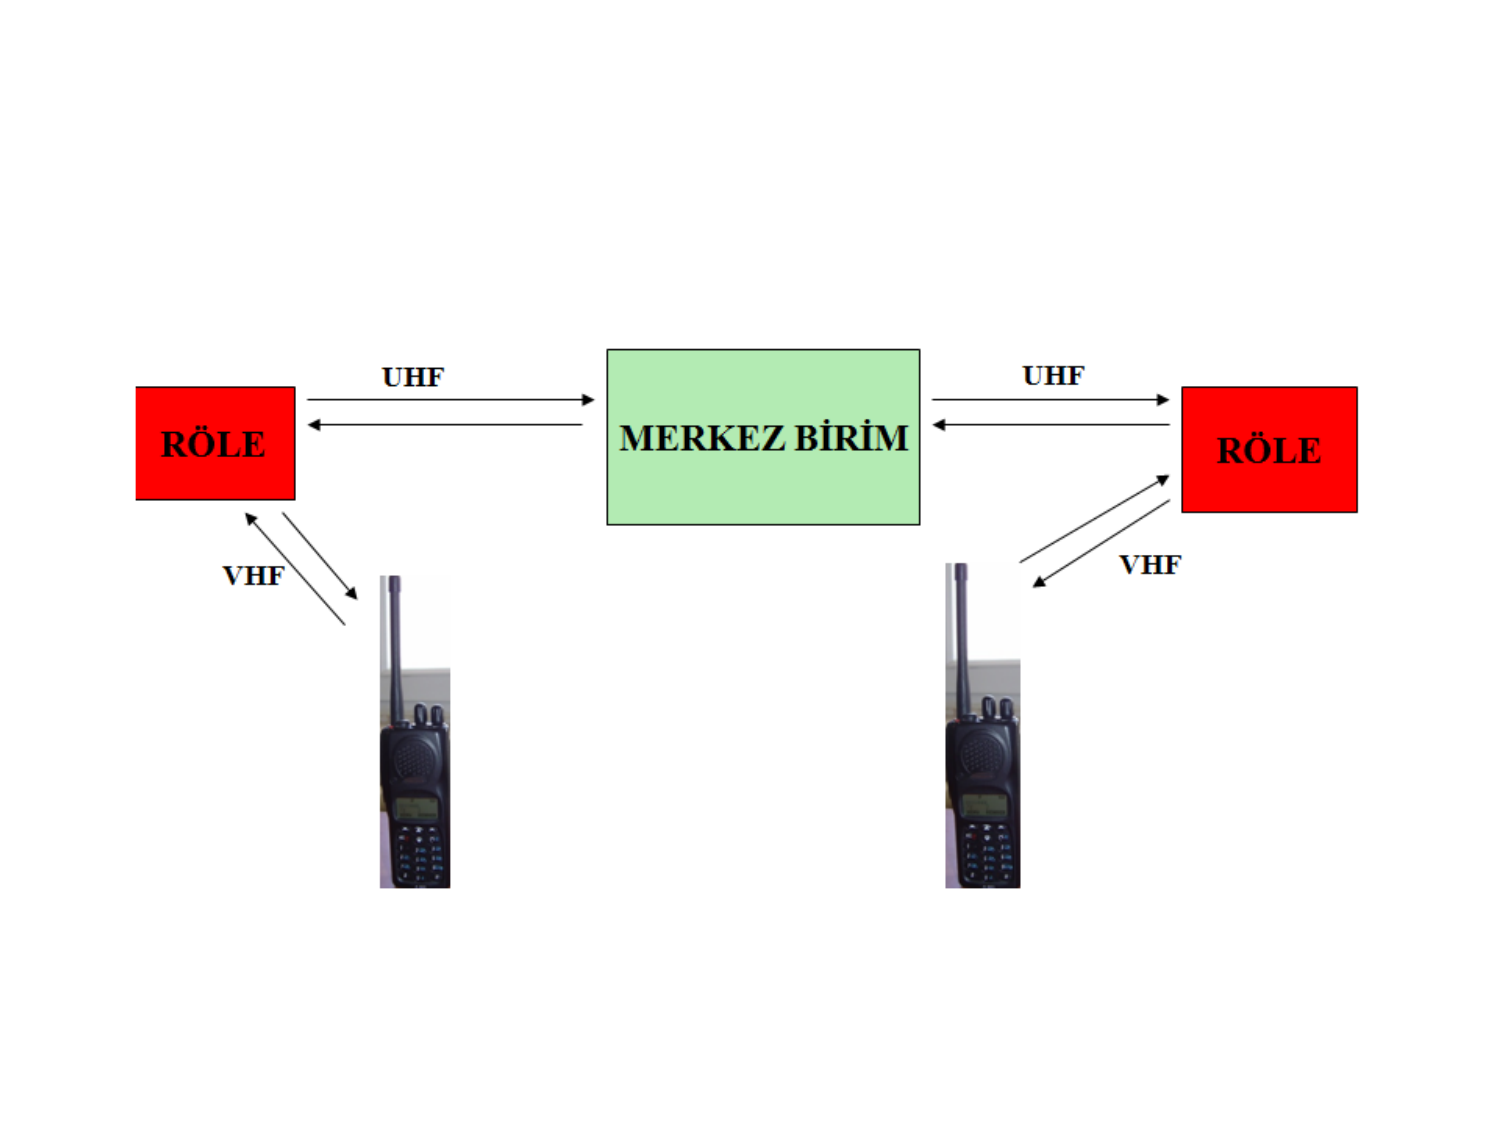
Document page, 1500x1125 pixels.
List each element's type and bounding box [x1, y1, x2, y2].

list [135, 346, 1365, 922]
